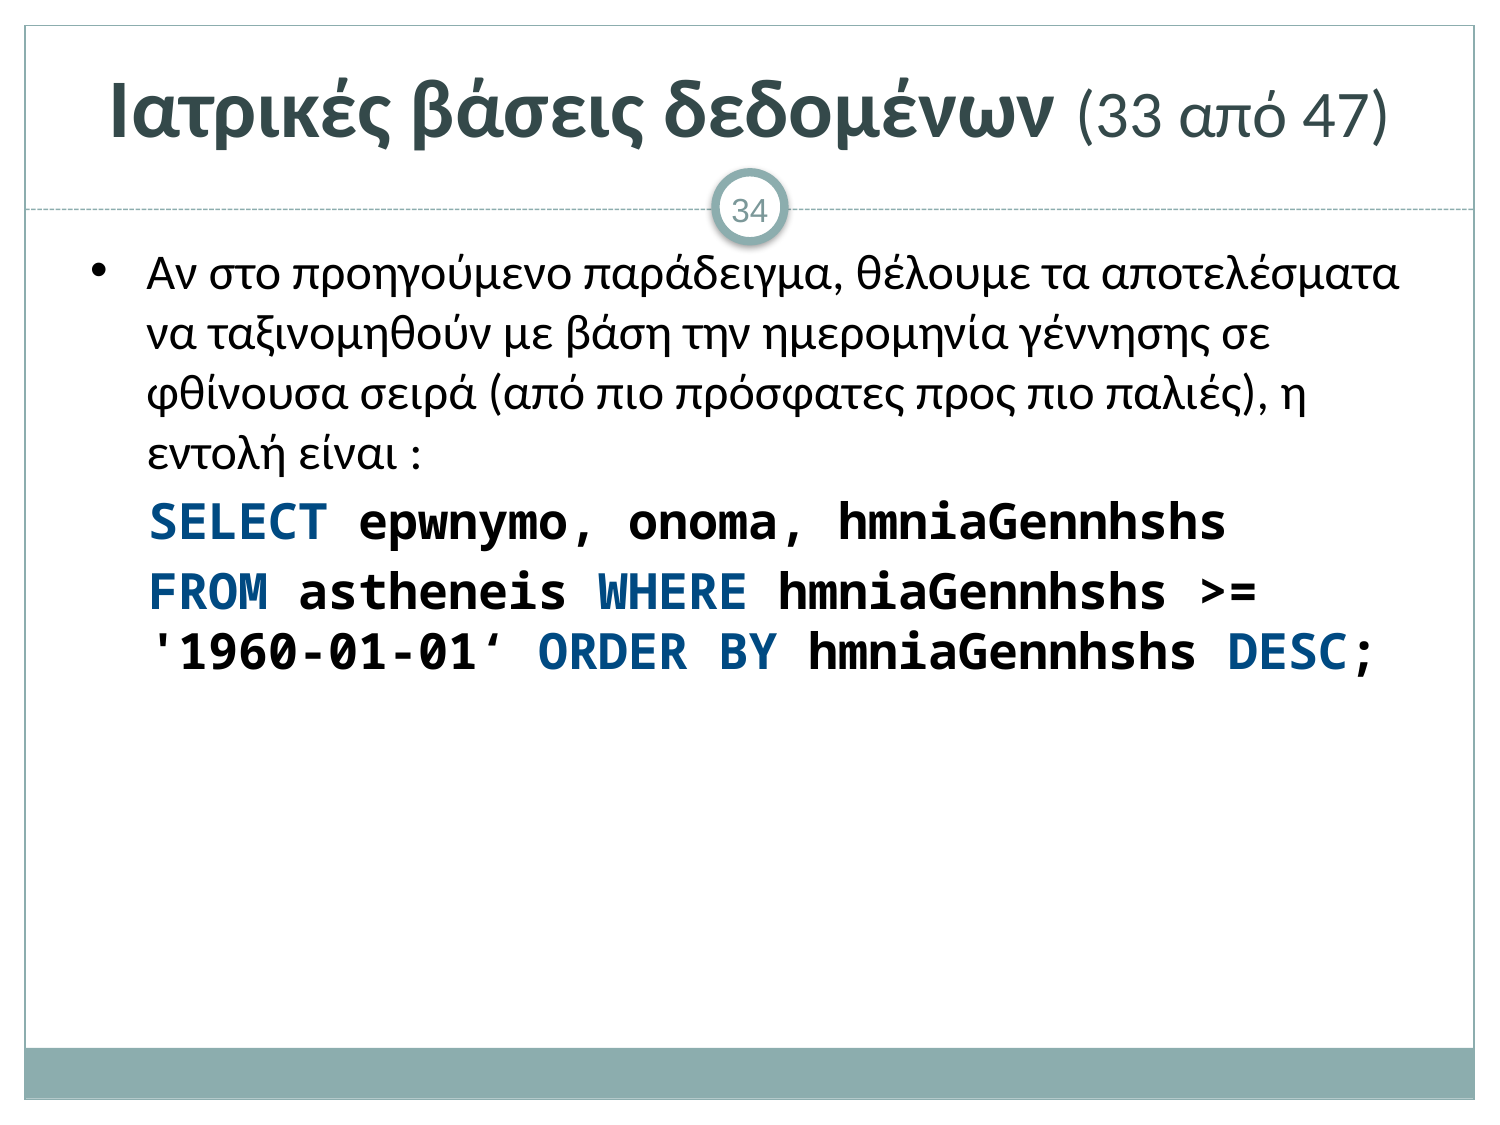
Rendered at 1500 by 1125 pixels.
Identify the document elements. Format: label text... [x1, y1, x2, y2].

list Αν στο προηγούμενο παράδειγμα, θέλουμε τα αποτελέσματα να ταξινομηθούν με βάση την ημερομηνία γέννησης σε φθίνουσα σειρά (από πιο πρόσφατες προς πιο παλιές), η εντολή είναι : SELECT epwnymo, onoma, hmniaGennhshs FROM astheneis WHERE hmniaGennhshs >= '1960-01-01‘ ORDER BY hmniaGennhshs DESC; [75, 231, 1425, 1035]
title Ιατρικές βάσεις δεδομένων (33 από 47) [75, 29, 1425, 179]
